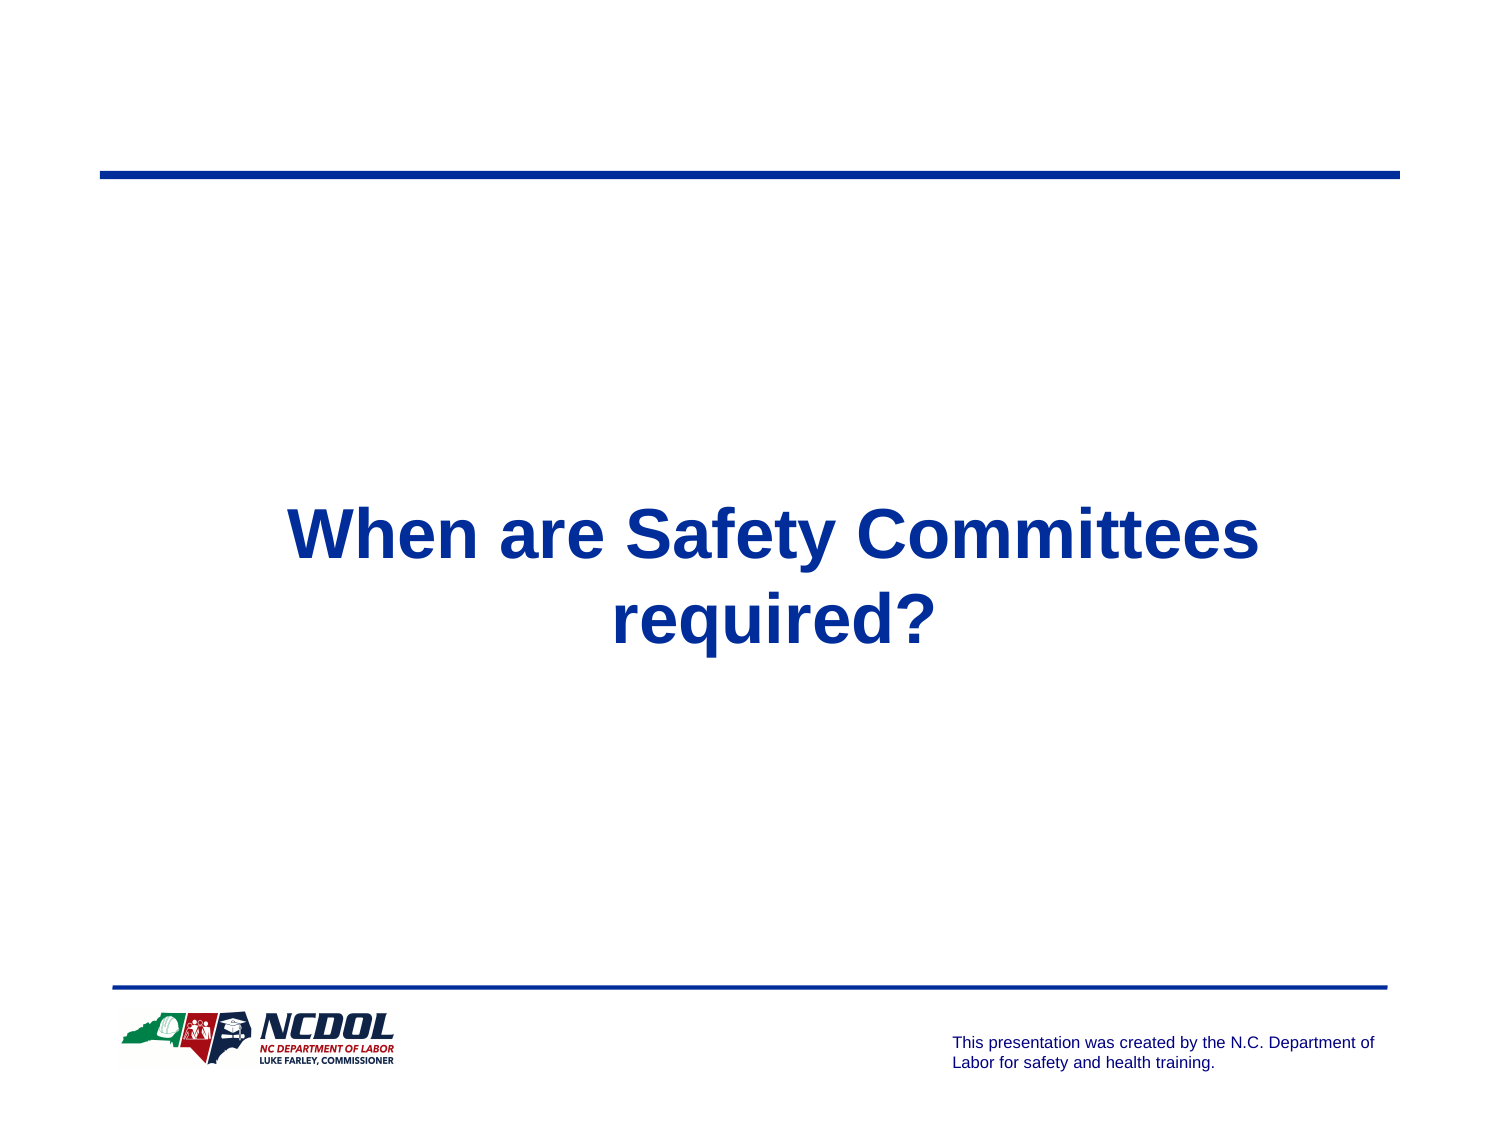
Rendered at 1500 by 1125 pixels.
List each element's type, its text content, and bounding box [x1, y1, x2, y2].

title When are Safety Committees required? [125, 487, 1425, 660]
picture [116, 1007, 399, 1069]
